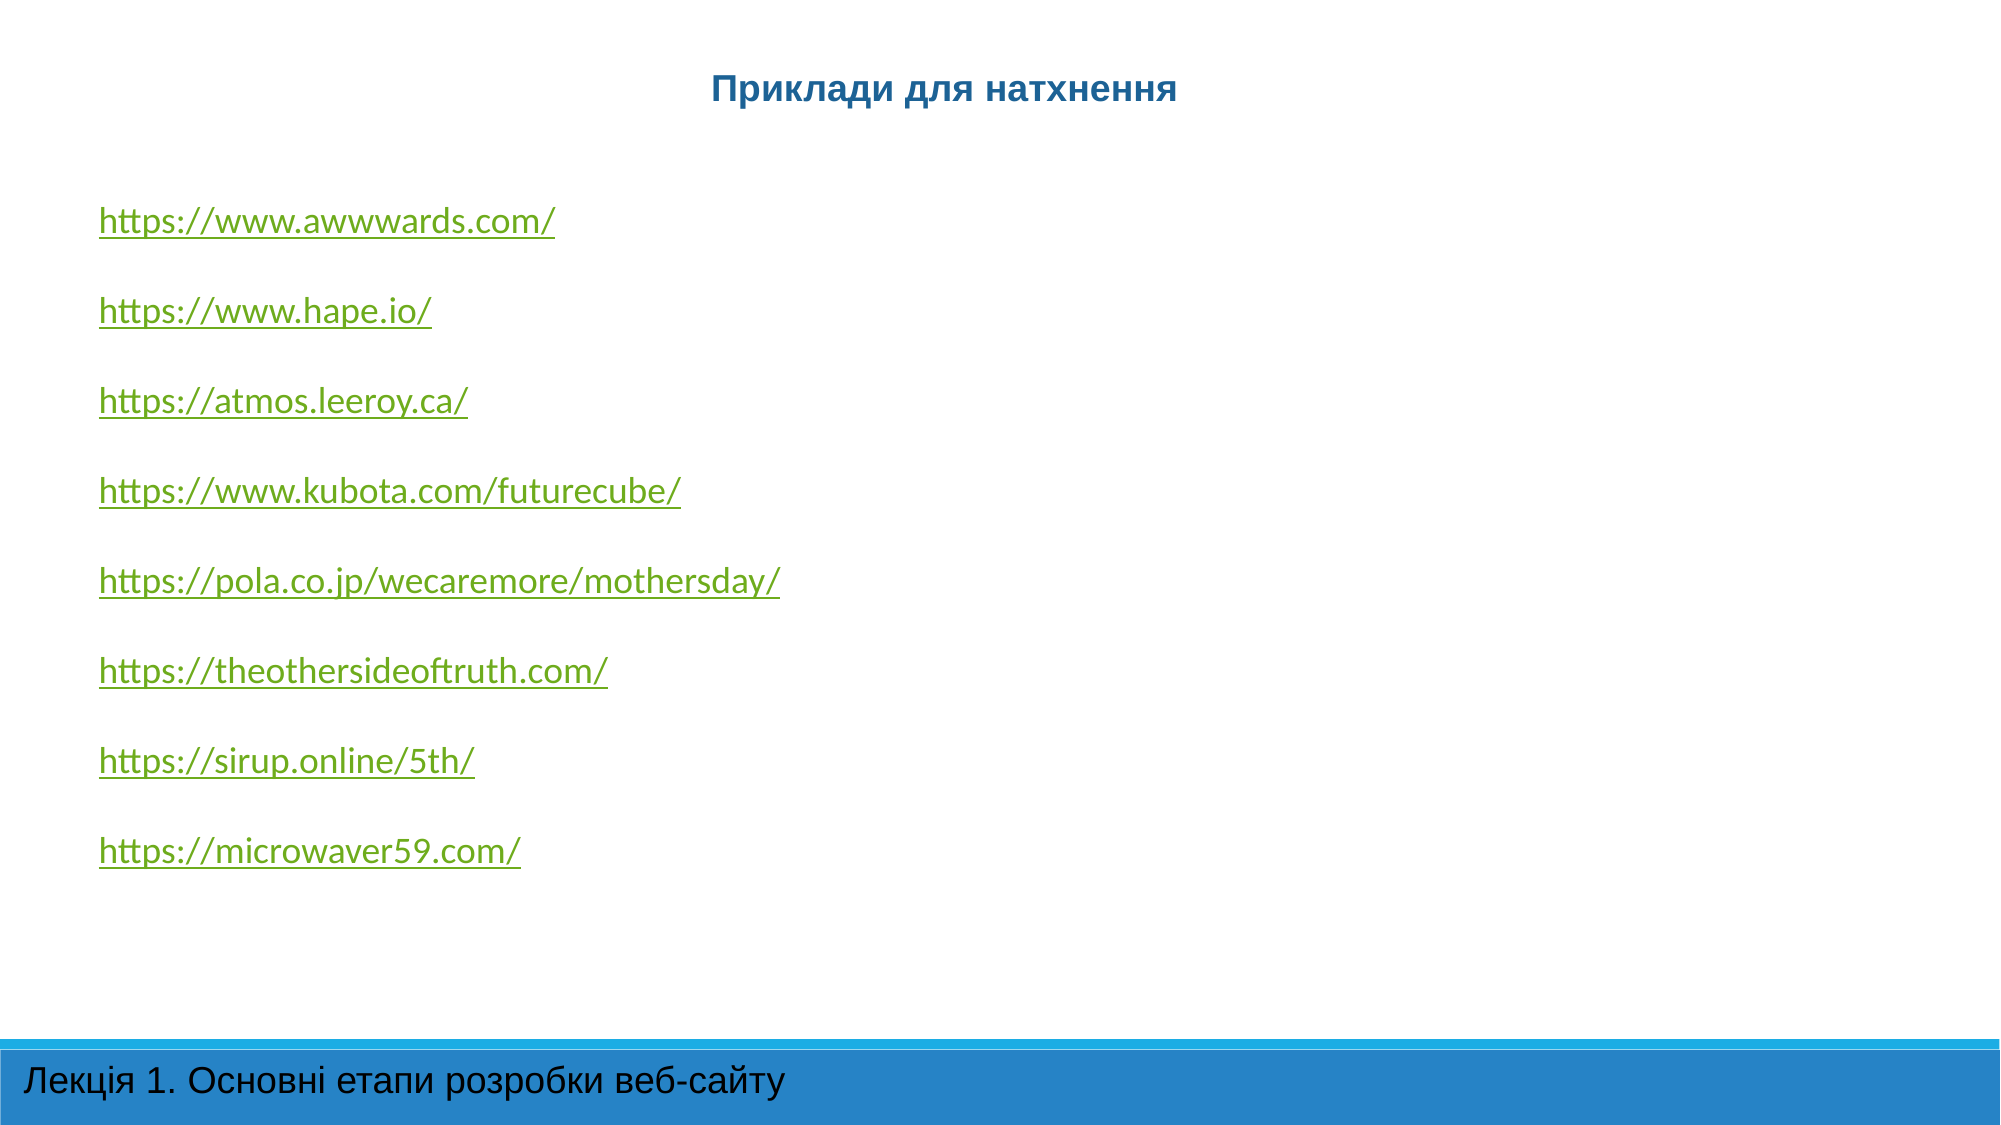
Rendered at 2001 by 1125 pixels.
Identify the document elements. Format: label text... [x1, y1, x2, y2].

text_box Приклади для натхнення [696, 47, 1194, 117]
text_box https://www.awwwards.com/ https://www.hape.io/ https://atmos.leeroy.ca/ https://www.kubota.com/futurecube/ https://pola.co.jp/wecaremore/mothersday/ https://theothersideoftruth.com/ https://sirup.online/5th/ https://microwaver59.com/ [83, 189, 1084, 924]
text_box Лекція 1. Основні етапи розробки веб-сайту [0, 1048, 821, 1109]
